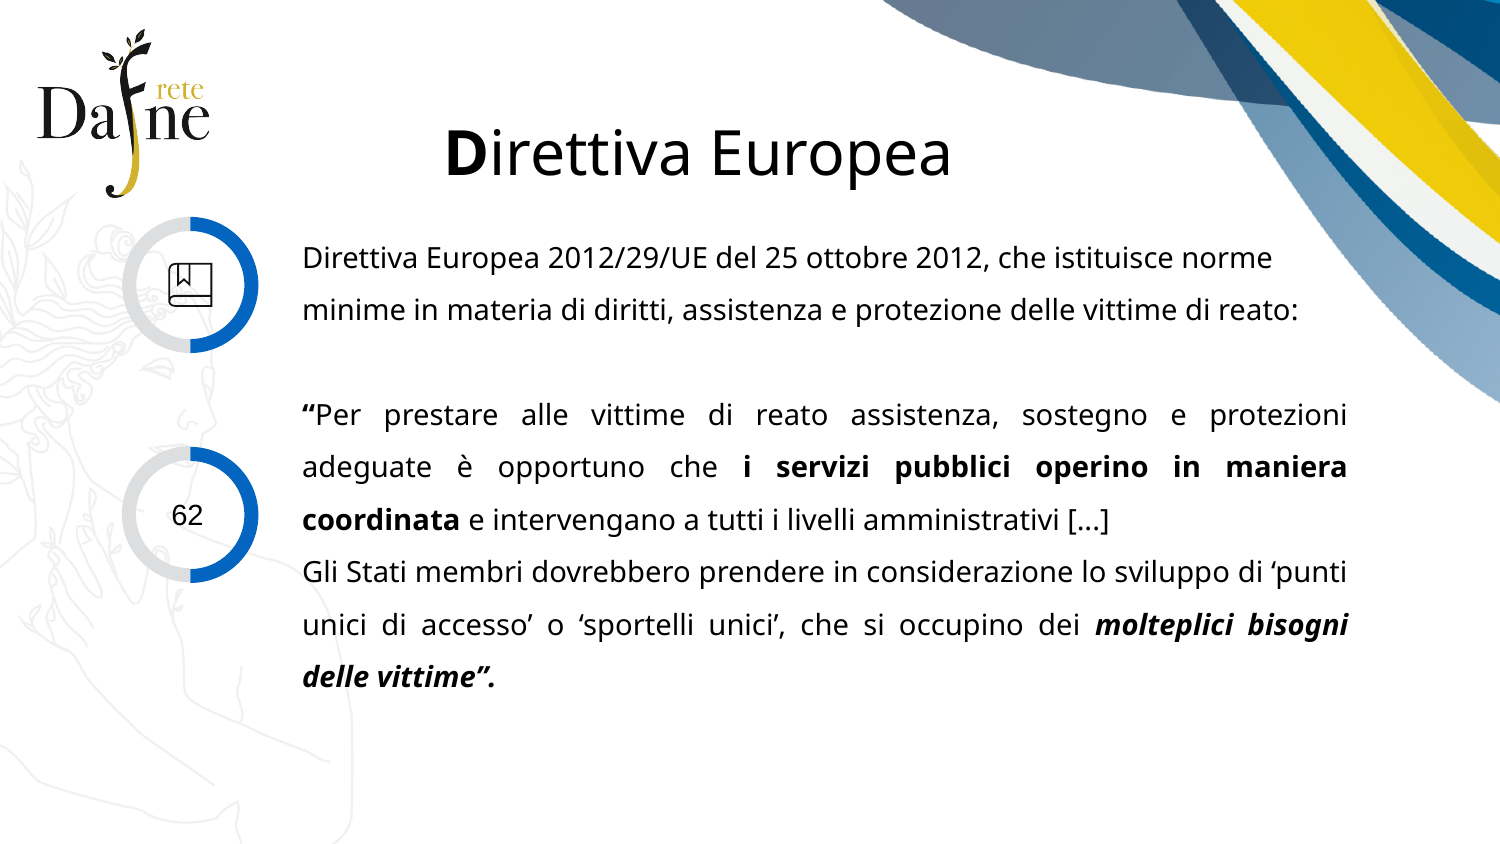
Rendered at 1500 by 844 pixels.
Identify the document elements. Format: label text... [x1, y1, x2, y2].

text_box Direttiva Europea [280, 97, 1134, 210]
text_box [168, 262, 213, 307]
text_box [121, 446, 190, 583]
text_box 62 [156, 481, 225, 538]
text_box [190, 446, 259, 583]
text_box Direttiva Europea 2012/29/UE del 25 ottobre 2012, che istituisce norme minime in materia di diritti, assistenza e protezione delle vittime di reato: “Per prestare alle vittime di reato assistenza, sostegno e protezioni adeguate è opportuno che i servizi pubblici operino in maniera coordinata e intervengano a tutti i livelli amministrativi [...] Gli Stati membri dovrebbero prendere in considerazione lo sviluppo di ‘punti unici di accesso’ o ‘sportelli unici’, che si occupino dei molteplici bisogni delle vittime”. [287, 306, 1364, 364]
text_box [190, 216, 259, 354]
text_box [122, 216, 190, 354]
picture [533, 0, 1500, 589]
picture [0, 20, 252, 208]
